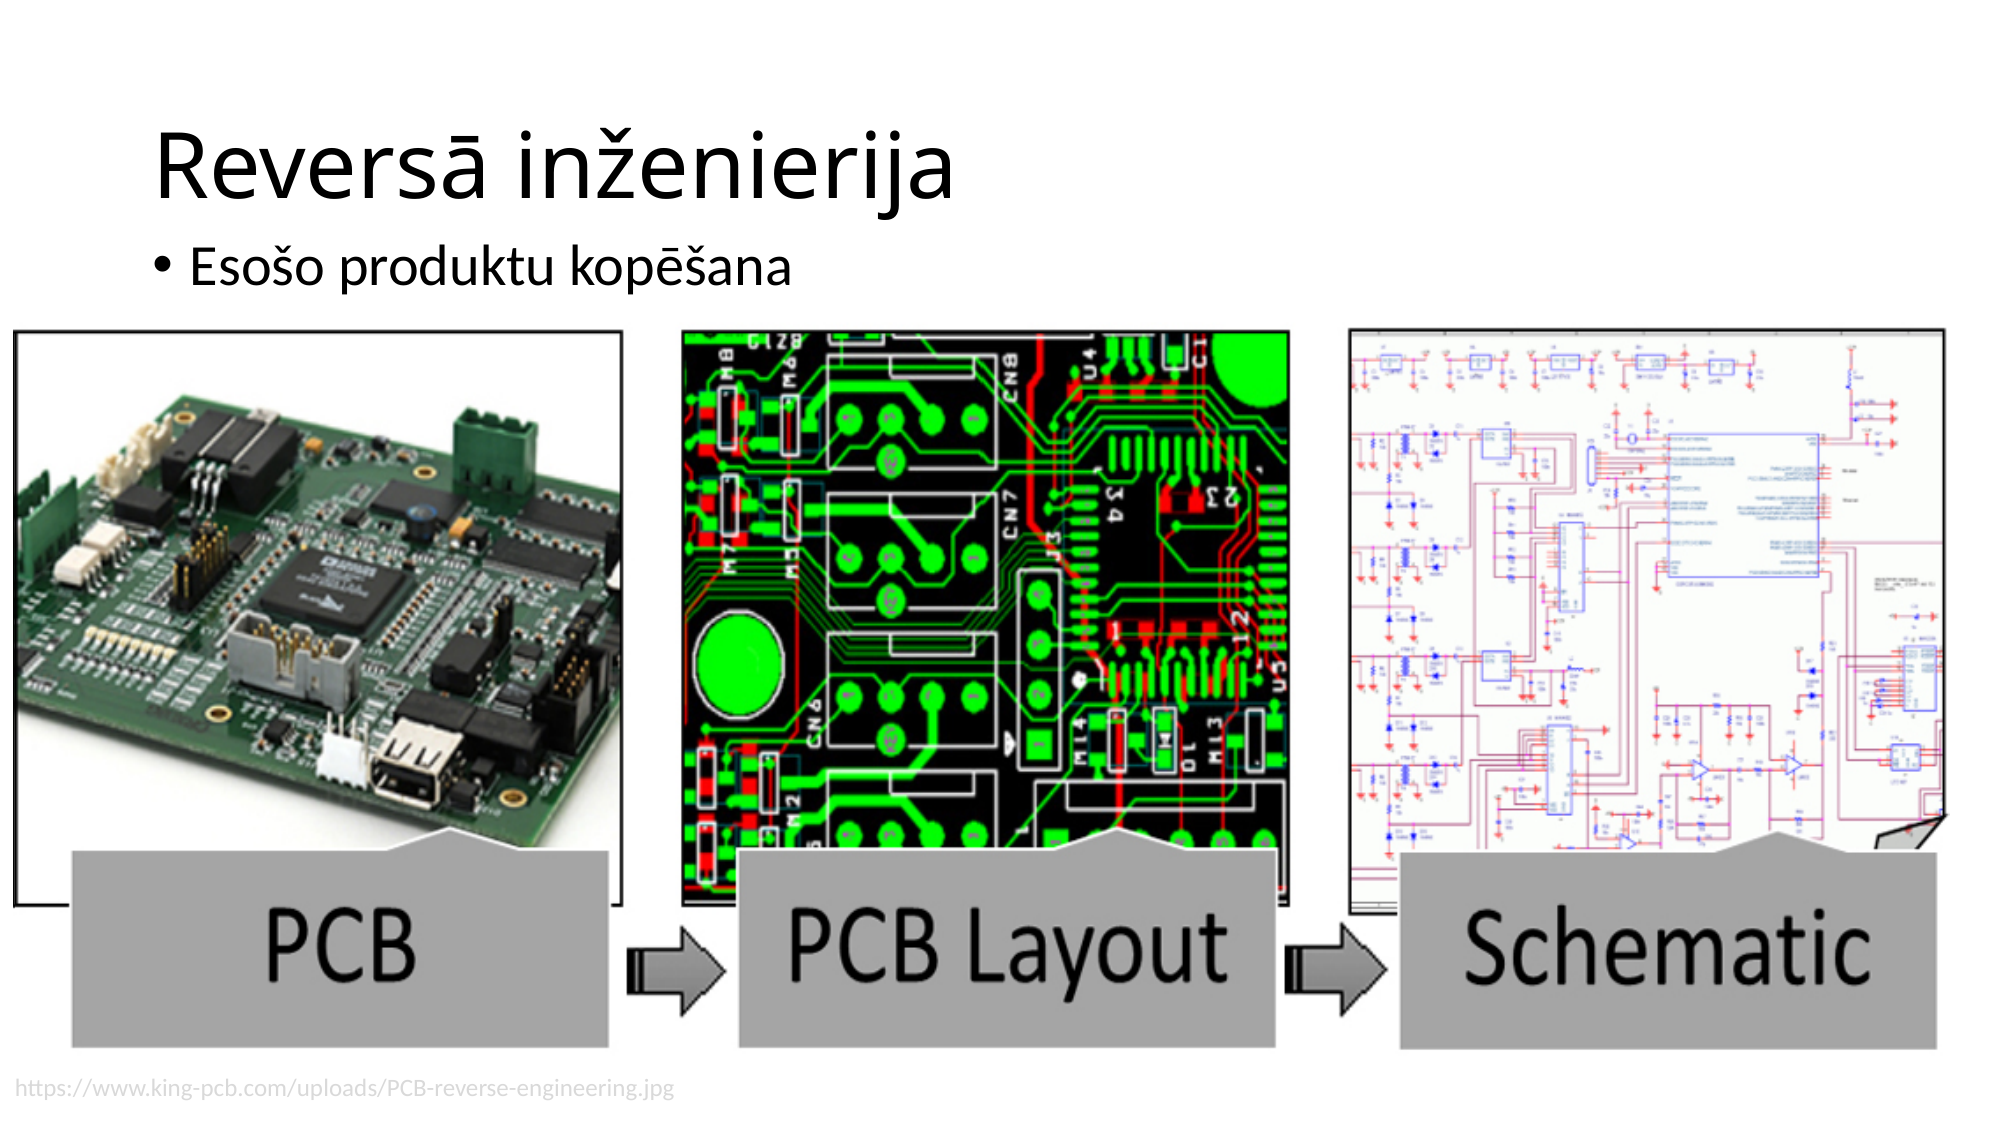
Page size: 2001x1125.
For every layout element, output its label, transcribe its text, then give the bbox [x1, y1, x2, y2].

title Reversā inženierija [137, 59, 1863, 278]
text_box https://www.king-pcb.com/uploads/PCB-reverse-engineering.jpg [0, 1063, 1256, 1109]
picture [12, 295, 1950, 1088]
list Esošo produktu kopēšana [137, 227, 887, 295]
